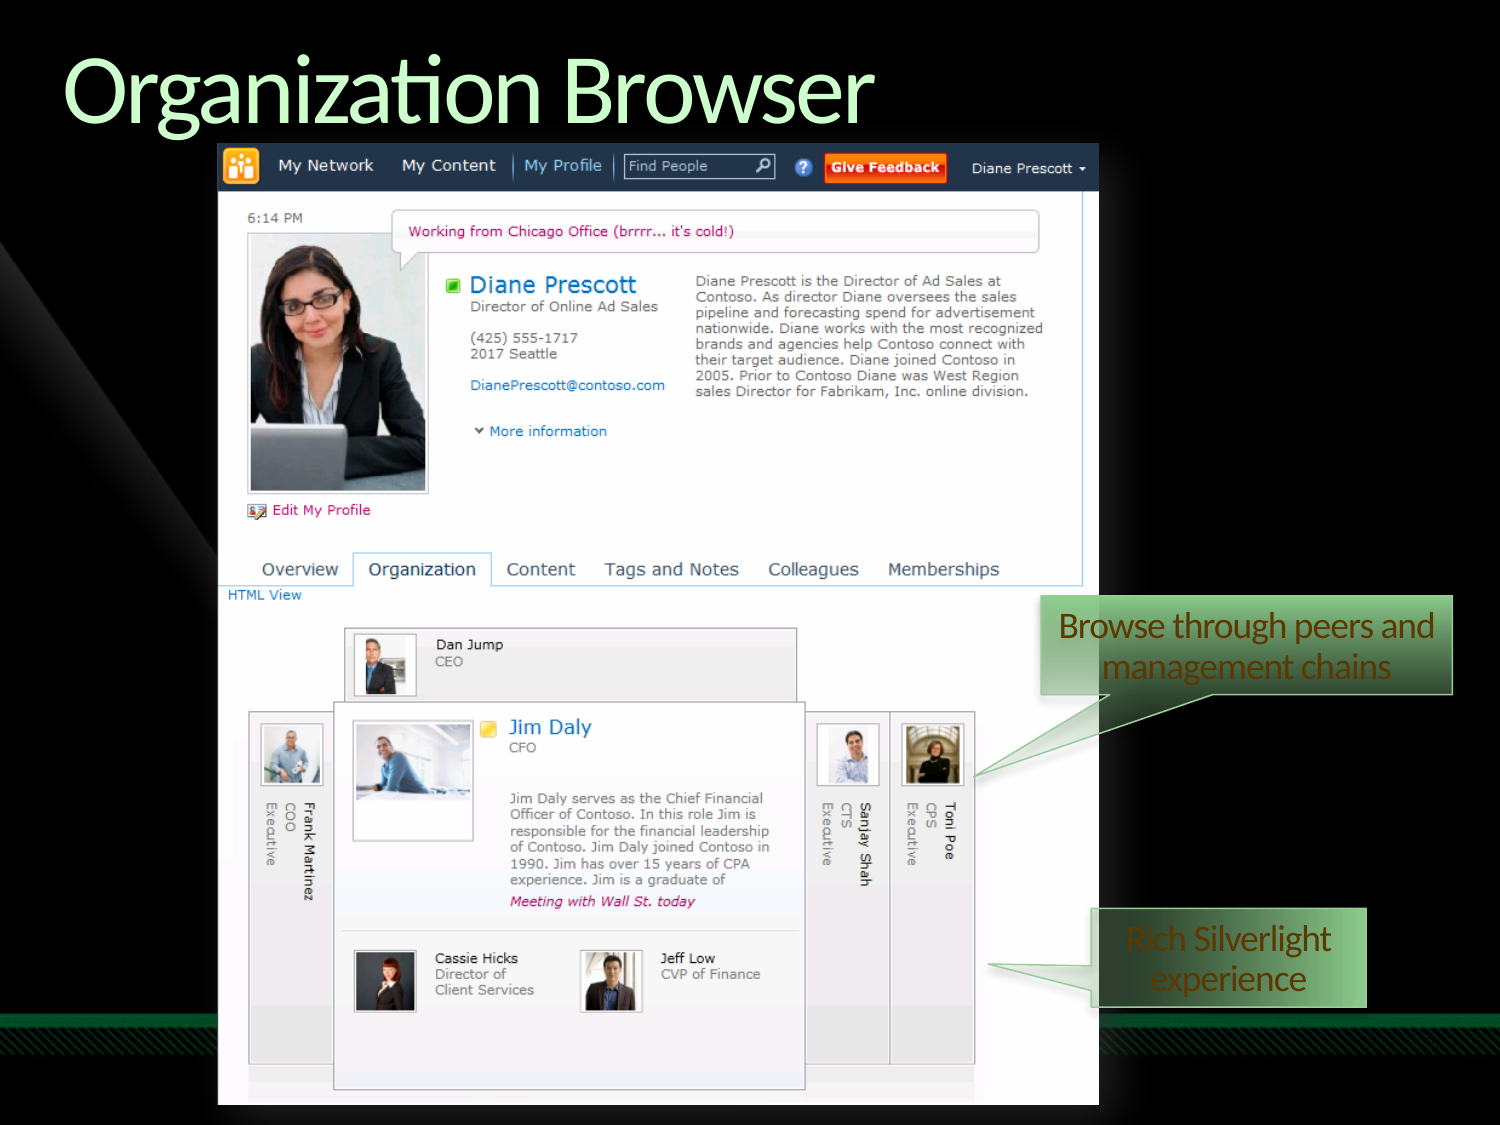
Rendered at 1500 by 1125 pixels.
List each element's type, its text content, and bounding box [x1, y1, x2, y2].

text_box Rich Silverlight experience [1104, 907, 1367, 1008]
title Organization Browser [62, 37, 1438, 147]
text_box Browse through peers and management chains [1104, 595, 1454, 733]
picture [0, 0, 1500, 1125]
